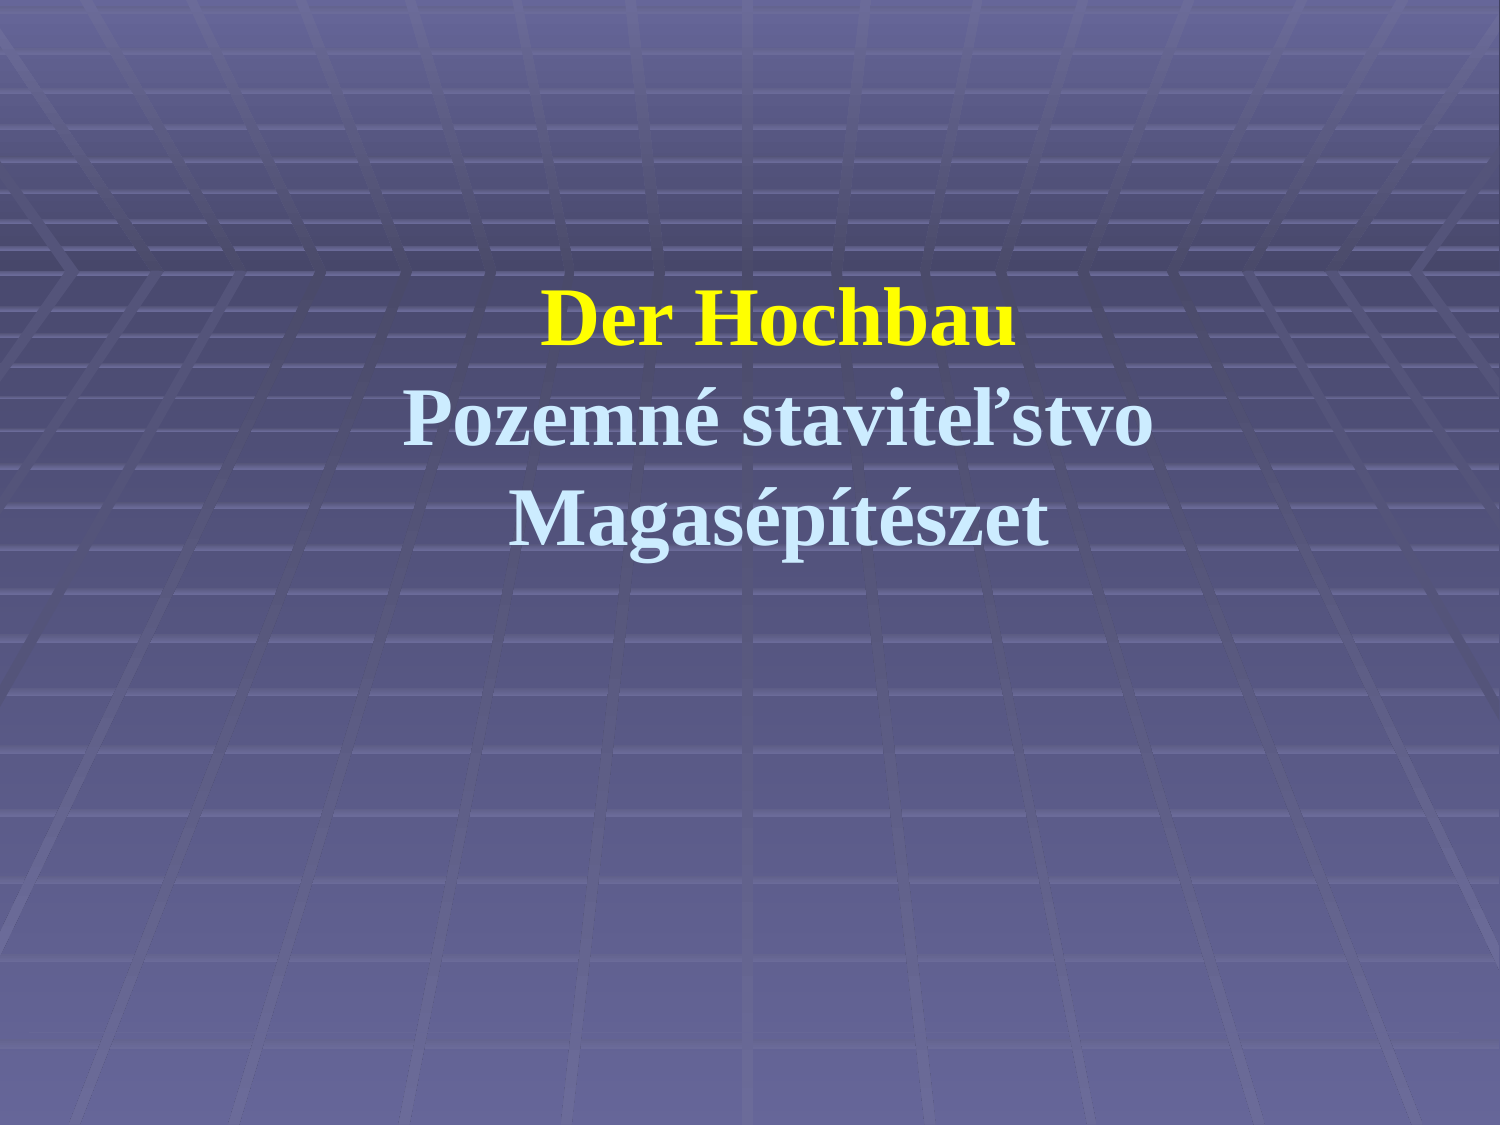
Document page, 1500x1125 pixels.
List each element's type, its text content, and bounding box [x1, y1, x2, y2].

title Der Hochbau Pozemné staviteľstvo Magasépítészet [29, 290, 1500, 634]
